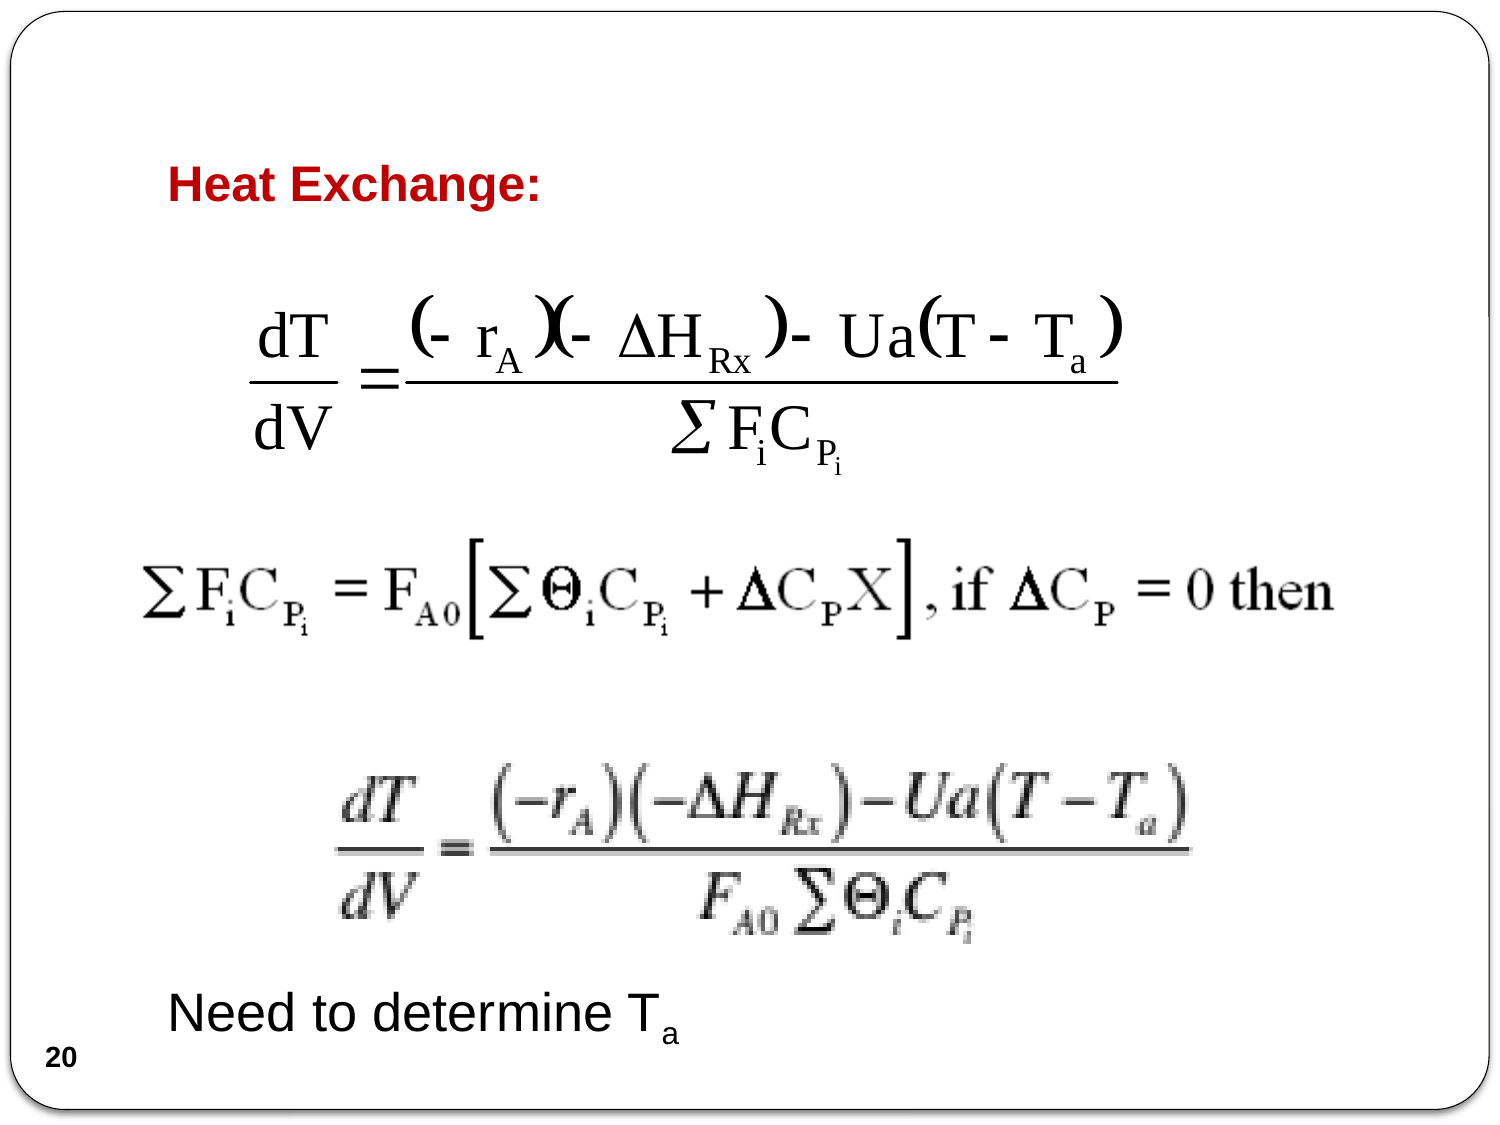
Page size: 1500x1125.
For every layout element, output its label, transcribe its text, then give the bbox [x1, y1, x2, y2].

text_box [326, 746, 1244, 953]
picture [127, 529, 1368, 651]
slide_number 20 [23, 1018, 99, 1094]
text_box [239, 295, 1129, 491]
text_box Need to determine Ta [152, 969, 1500, 1059]
text_box Heat Exchange: [152, 144, 575, 219]
